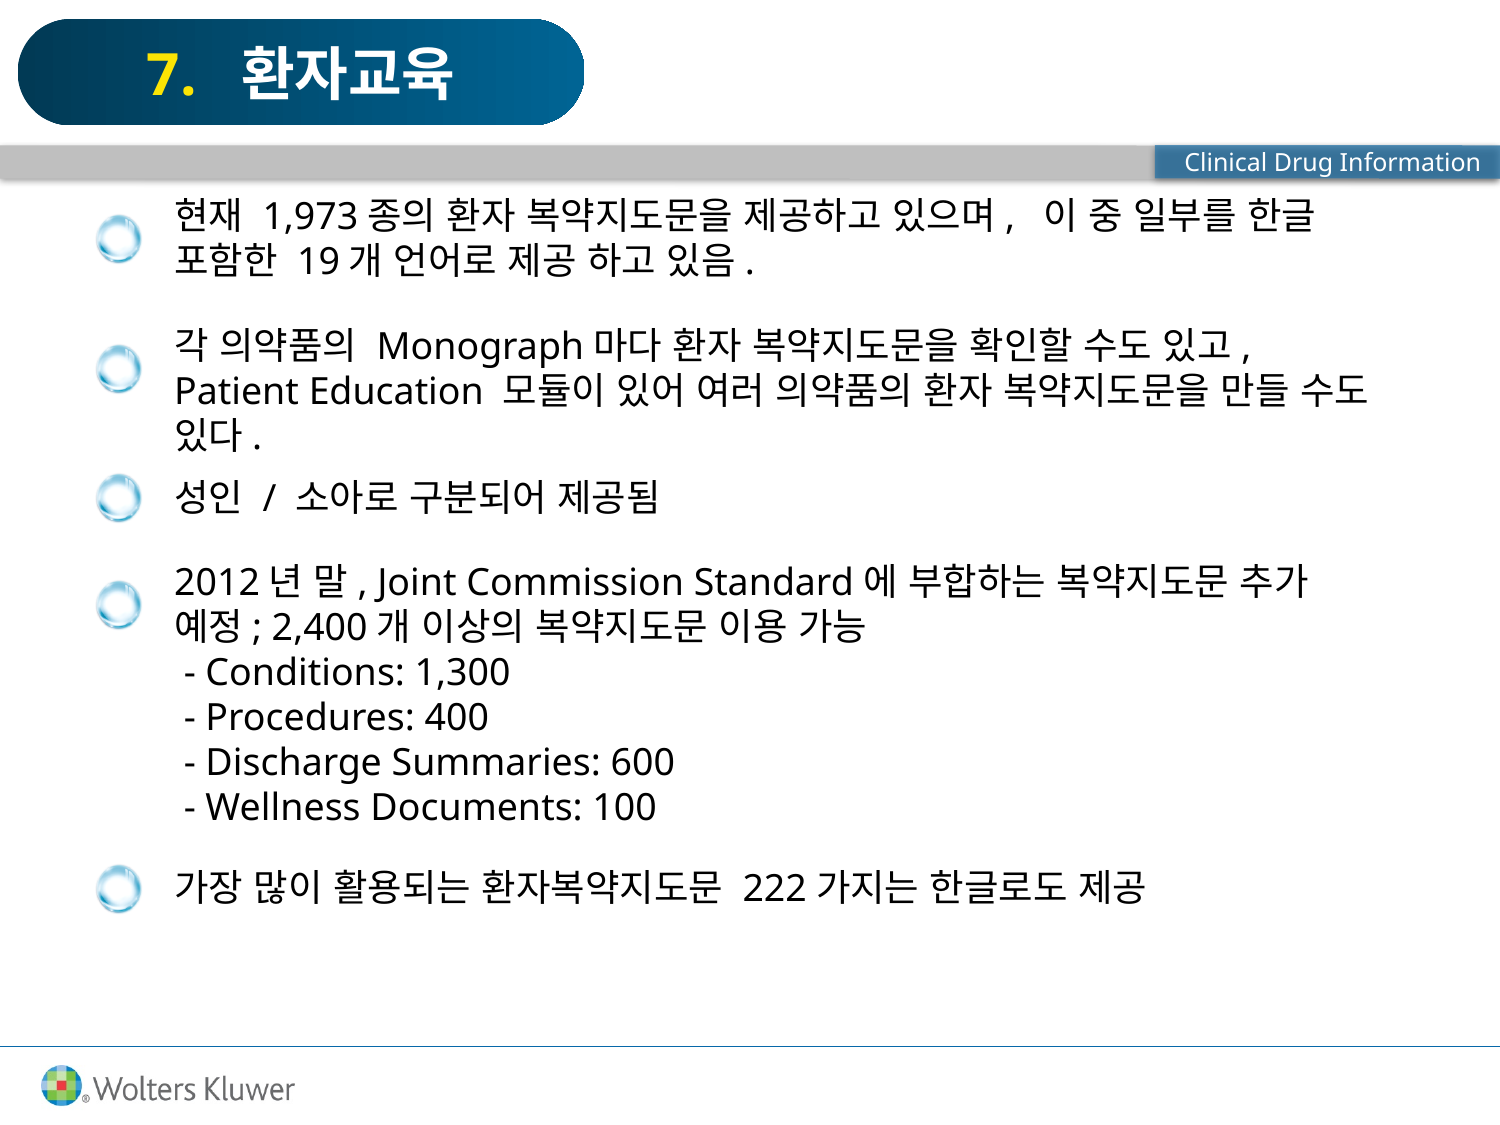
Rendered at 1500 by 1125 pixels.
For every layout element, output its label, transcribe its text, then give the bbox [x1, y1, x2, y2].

picture [88, 467, 148, 528]
text_box 성인 / 소아로 구분되어 제공됨 [159, 466, 1400, 527]
text_box 가장 많이 활용되는 환자복약지도문 222가지는 한글로도 제공 [159, 856, 1400, 916]
picture [88, 573, 148, 634]
picture [88, 857, 148, 918]
text_box 7. 환자교육 [17, 19, 585, 126]
picture [88, 338, 148, 398]
text_box 각 의약품의 Monograph마다 환자 복약지도문을 확인할 수도 있고, Patient Education 모듈이 있어 여러 의약품의 환자 복약지도문을 만들 수도 있다. [159, 314, 1400, 465]
text_box 현재 1,973종의 환자 복약지도문을 제공하고 있으며, 이 중 일부를 한글 포함한 19개 언어로 제공 하고 있음. [159, 184, 1400, 290]
picture [41, 1065, 295, 1124]
text_box 2012년 말, Joint Commission Standard에 부합하는 복약지도문 추가 예정; 2,400개 이상의 복약지도문 이용 가능 - Conditions: 1,300 - Procedures: 400 - Discharge Summaries: 600 - Wellness Documents: 100 [159, 550, 1400, 836]
picture [88, 207, 148, 268]
